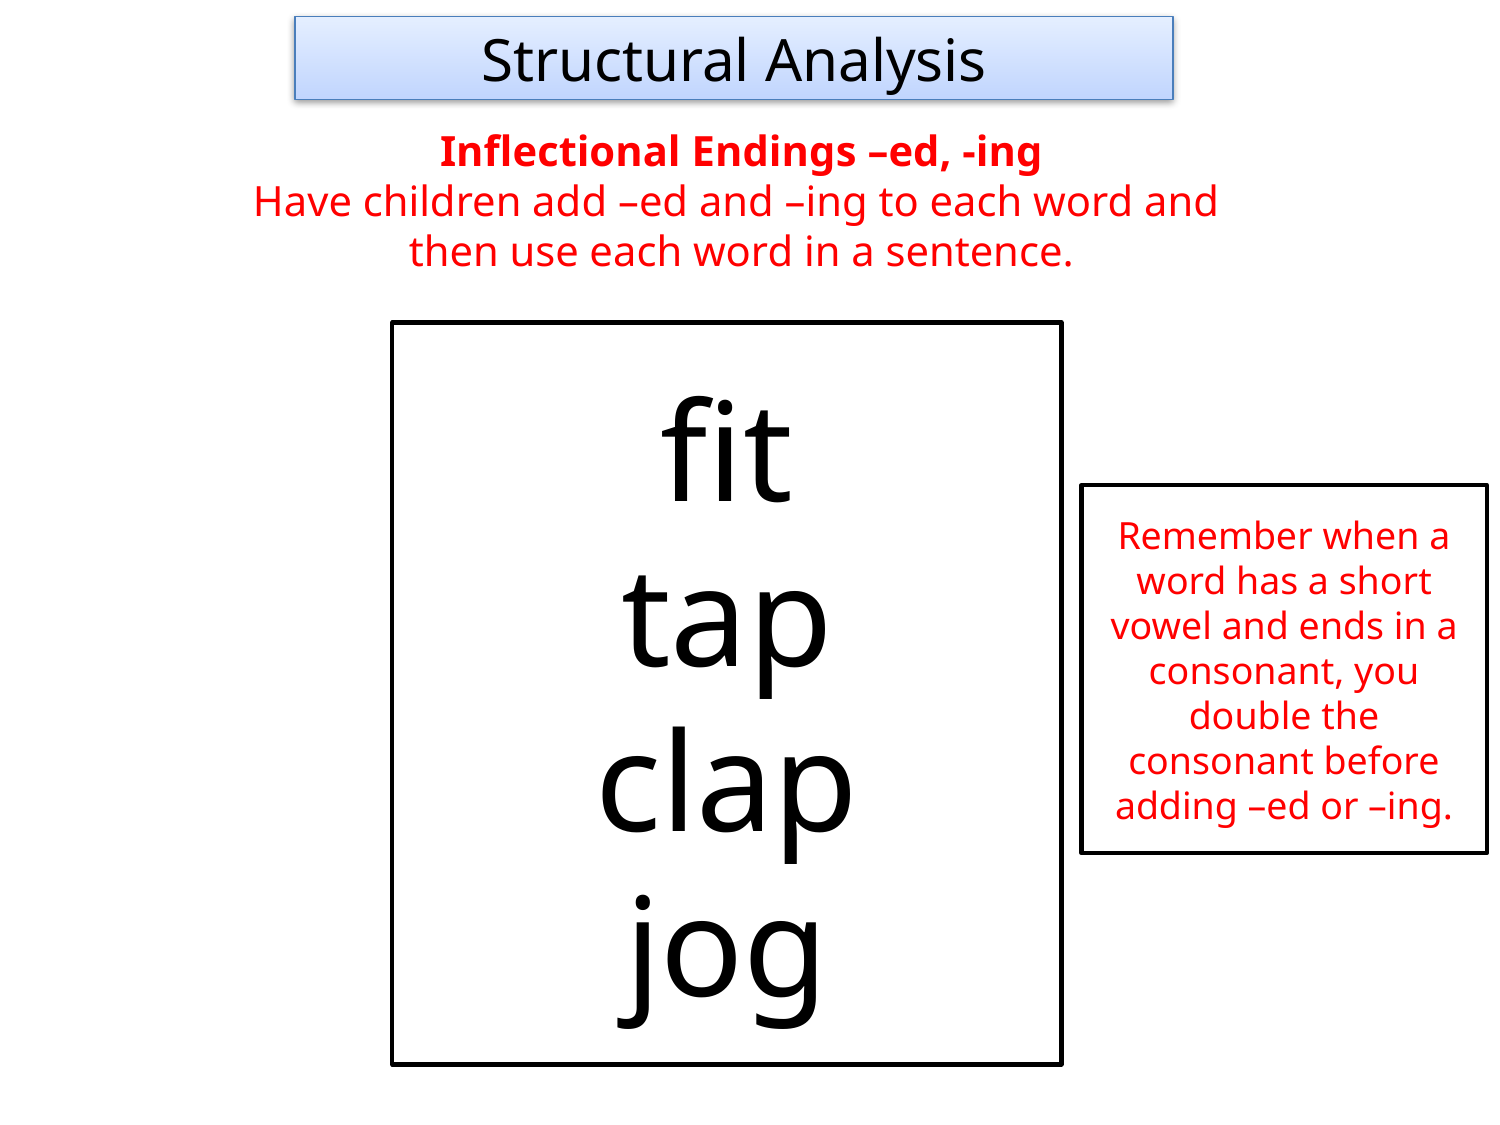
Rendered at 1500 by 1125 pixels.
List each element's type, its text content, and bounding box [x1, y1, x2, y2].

text_box Inflectional Endings –ed, -ing Have children add –ed and –ing to each word and then use each word in a sentence. [12, 117, 1471, 283]
text_box fit tap clap jog [390, 320, 1064, 1067]
text_box Structural Analysis [294, 16, 1174, 100]
text_box Remember when a word has a short vowel and ends in a consonant, you double the consonant before adding –ed or –ing. [1079, 483, 1489, 855]
